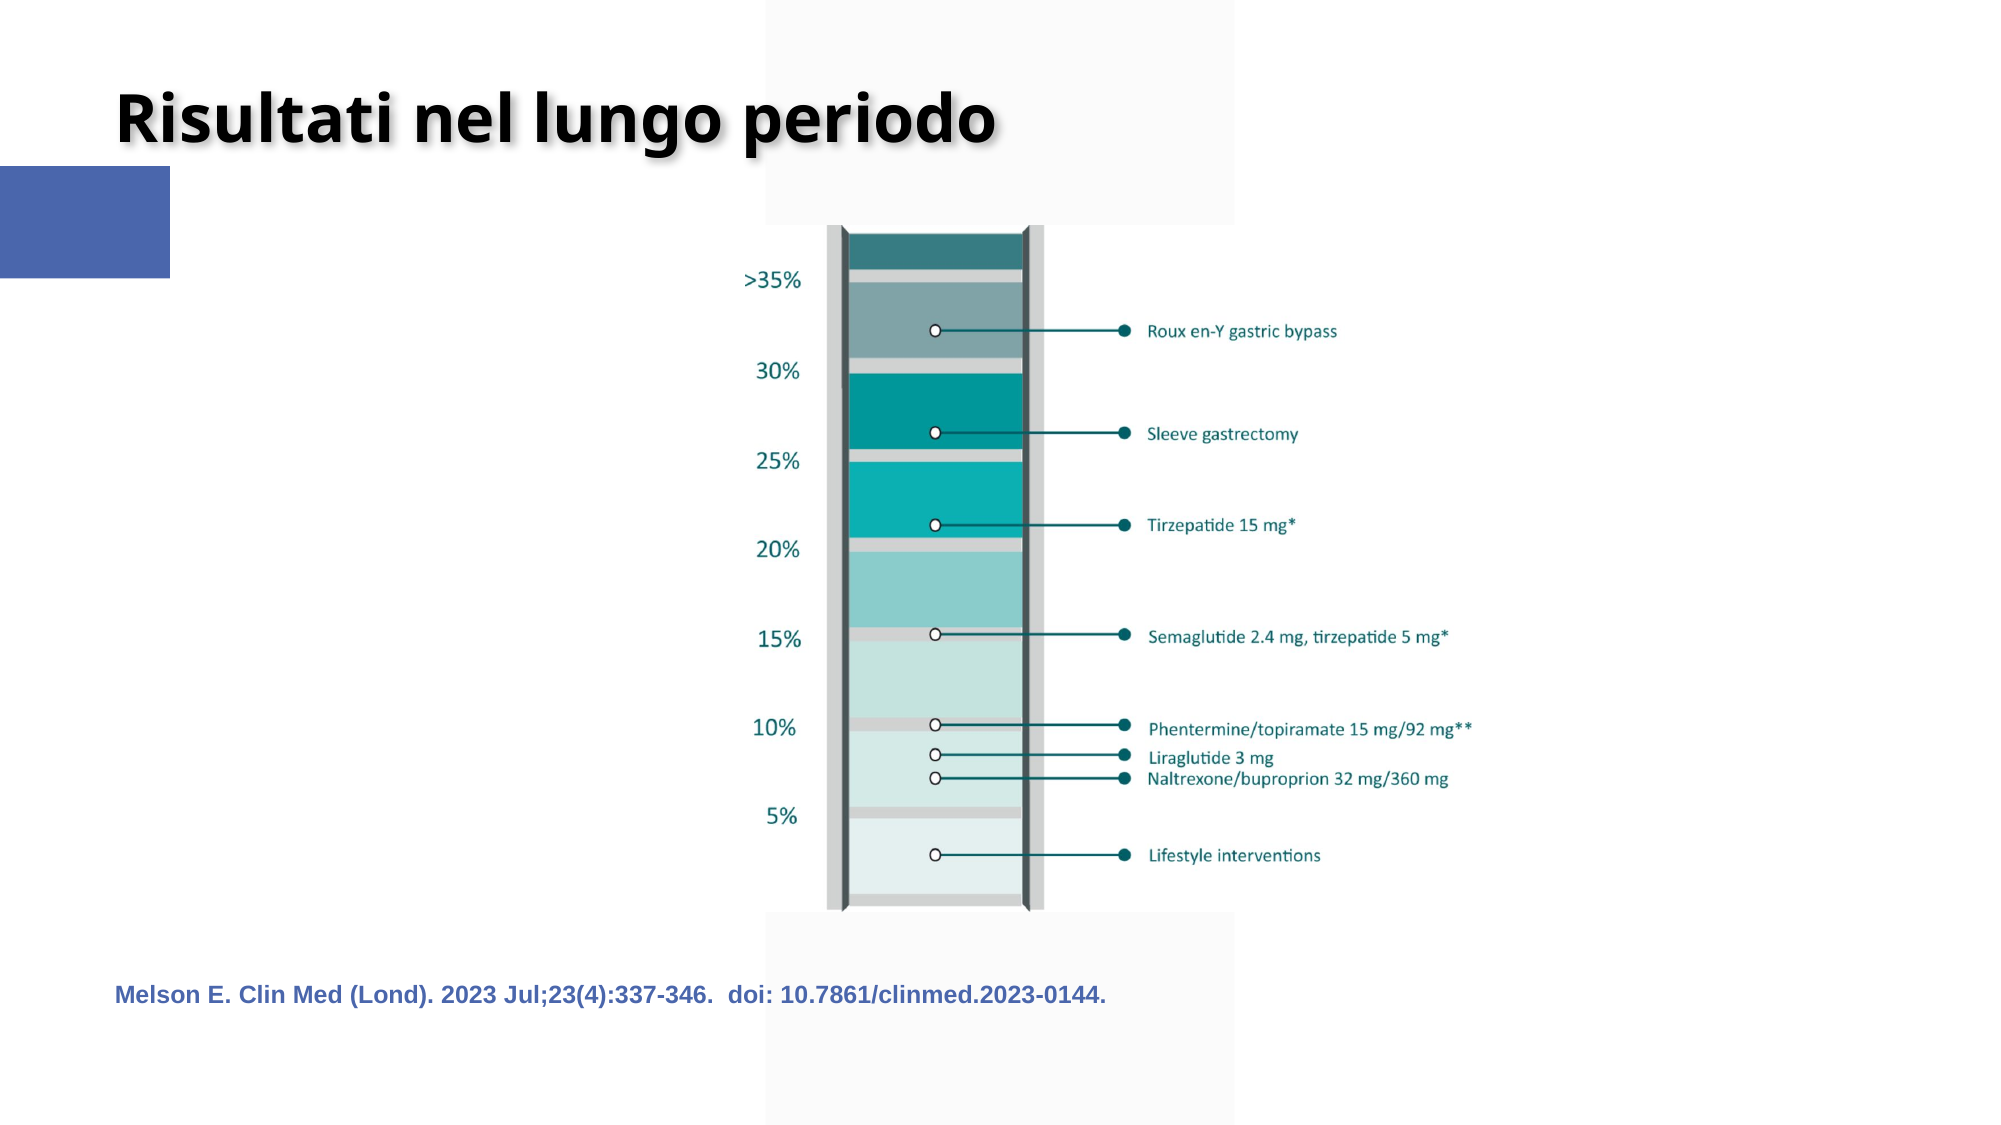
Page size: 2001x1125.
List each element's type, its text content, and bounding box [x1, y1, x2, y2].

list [744, 224, 1473, 912]
text_box Risultati nel lungo periodo [99, 76, 1900, 264]
text_box Melson E. Clin Med (Lond). 2023 Jul;23(4):337-346. doi: 10.7861/clinmed.2023-0144. [99, 971, 1408, 1017]
